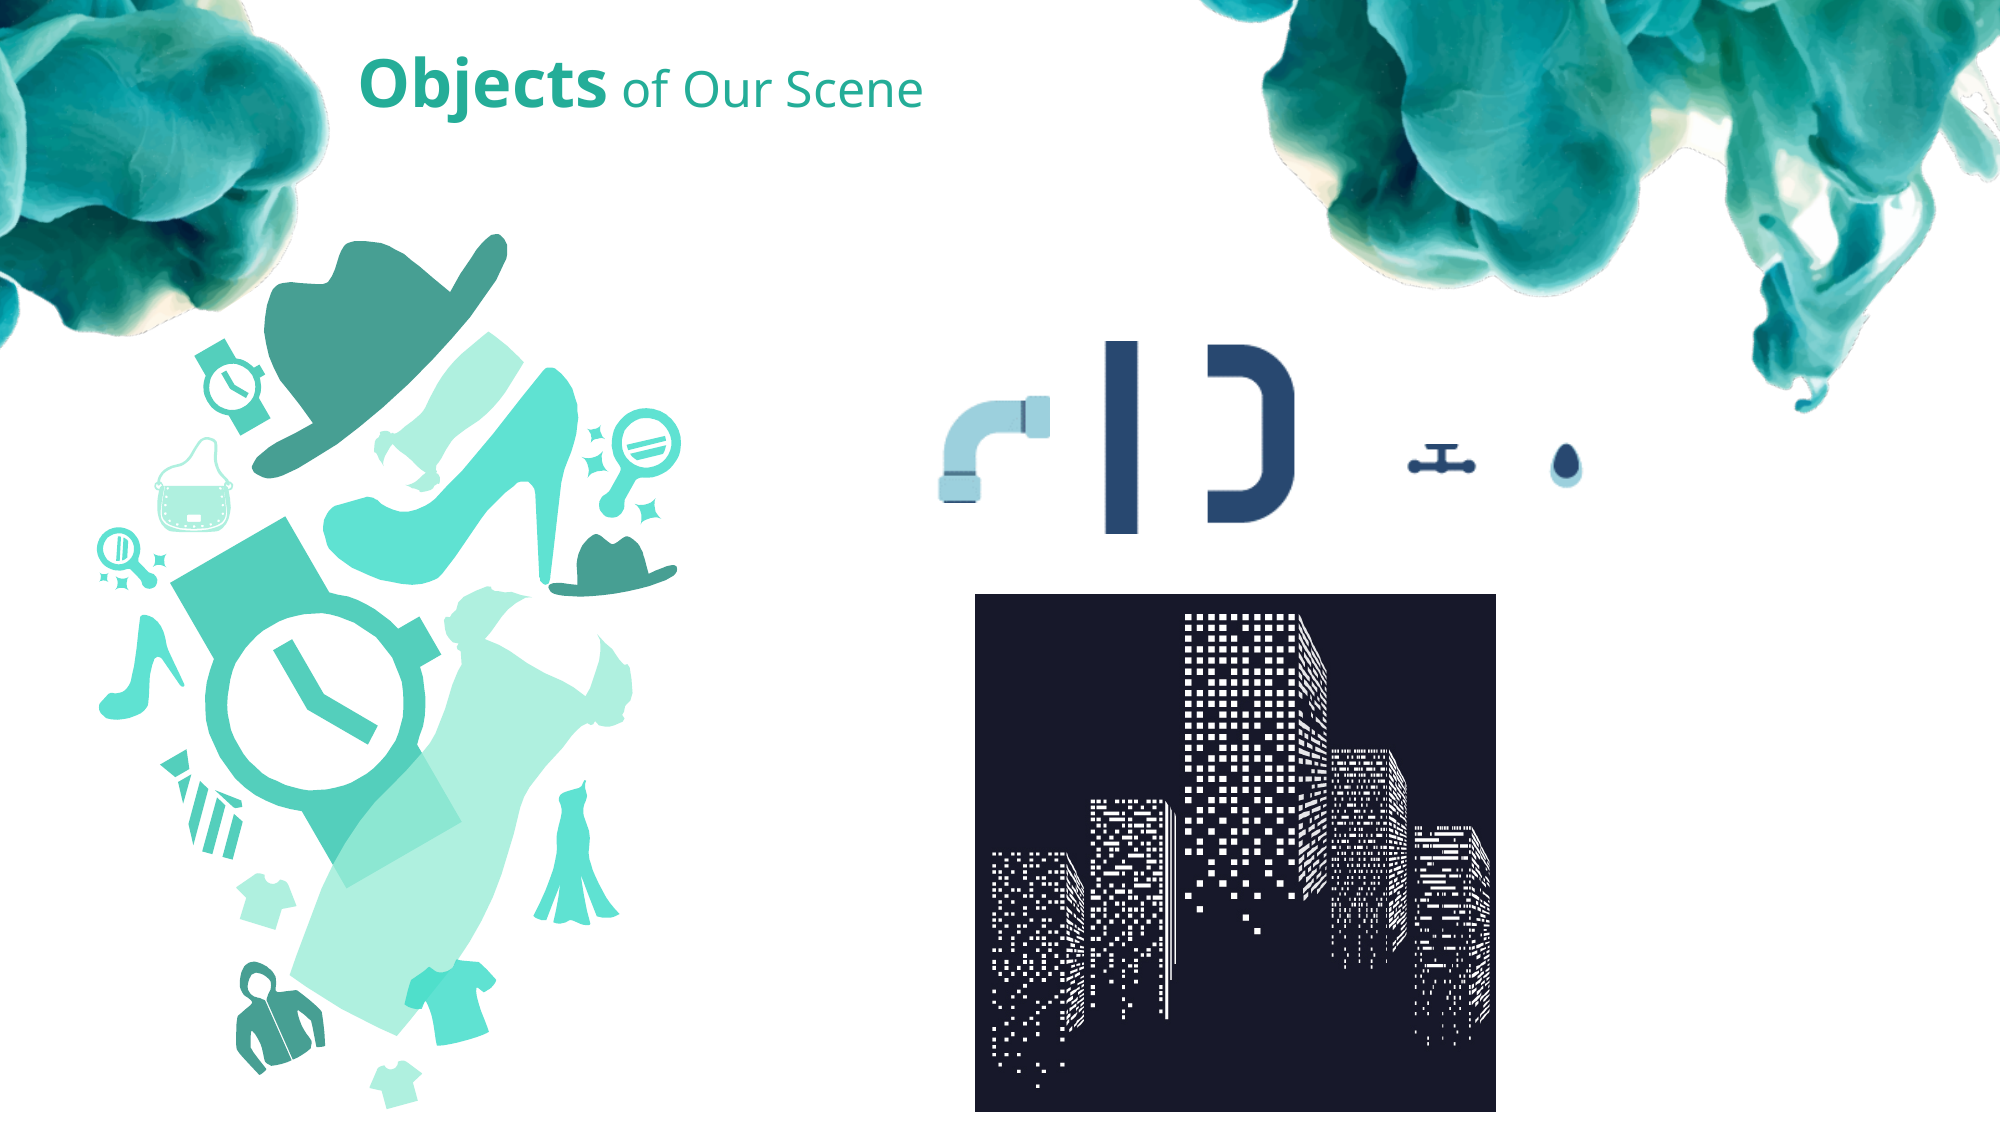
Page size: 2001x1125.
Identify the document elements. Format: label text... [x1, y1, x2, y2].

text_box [575, 402, 685, 522]
picture [920, 374, 1050, 503]
text_box [374, 331, 524, 493]
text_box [154, 437, 234, 533]
text_box [404, 959, 497, 1046]
text_box [194, 338, 271, 436]
text_box [170, 516, 442, 864]
picture [975, 594, 1496, 1112]
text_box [175, 746, 240, 865]
text_box [251, 234, 508, 479]
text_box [1207, 341, 1296, 527]
list Objects of Our Scene [341, 41, 1268, 130]
text_box [98, 614, 185, 720]
text_box [548, 534, 678, 597]
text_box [93, 524, 162, 599]
text_box [289, 586, 633, 1037]
picture [1068, 341, 1180, 534]
text_box [323, 367, 577, 585]
text_box [236, 873, 297, 930]
picture [1392, 444, 1496, 531]
text_box [236, 961, 326, 1075]
text_box [533, 780, 620, 926]
text_box [369, 1060, 423, 1110]
picture [1540, 438, 1600, 490]
